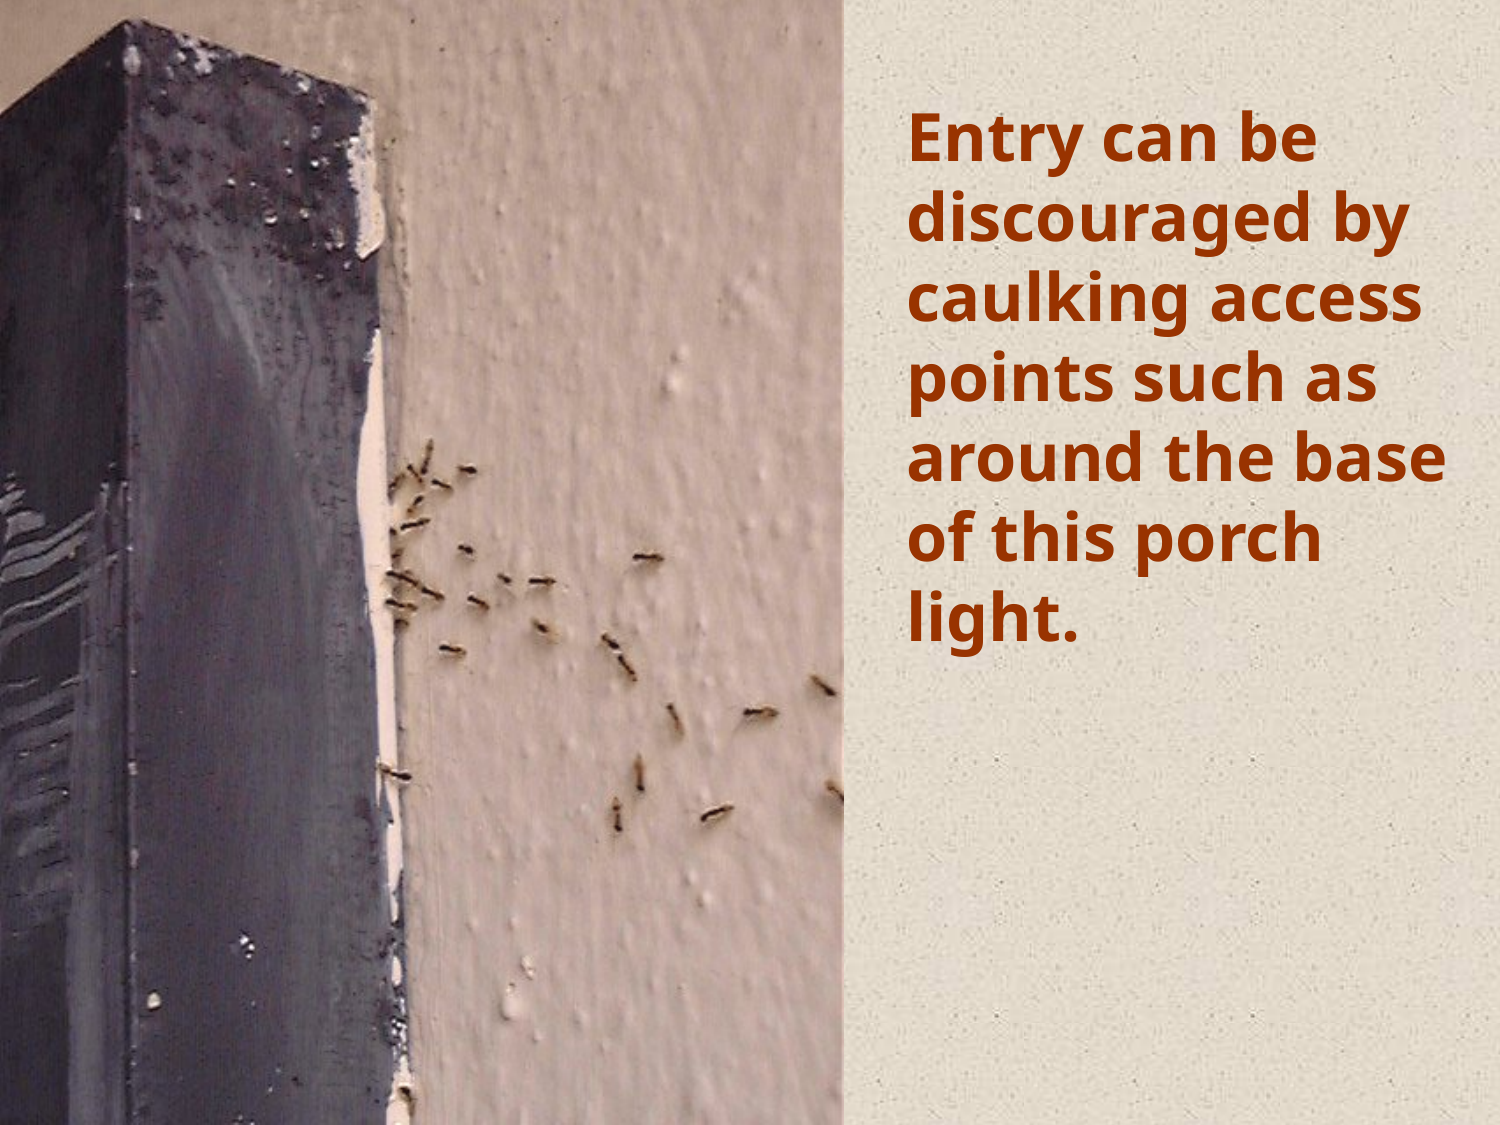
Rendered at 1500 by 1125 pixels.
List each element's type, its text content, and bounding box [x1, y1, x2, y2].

picture [0, 0, 1500, 1125]
text_box Entry can be discouraged by caulking access points such as around the base of this porch light. [891, 87, 1463, 662]
